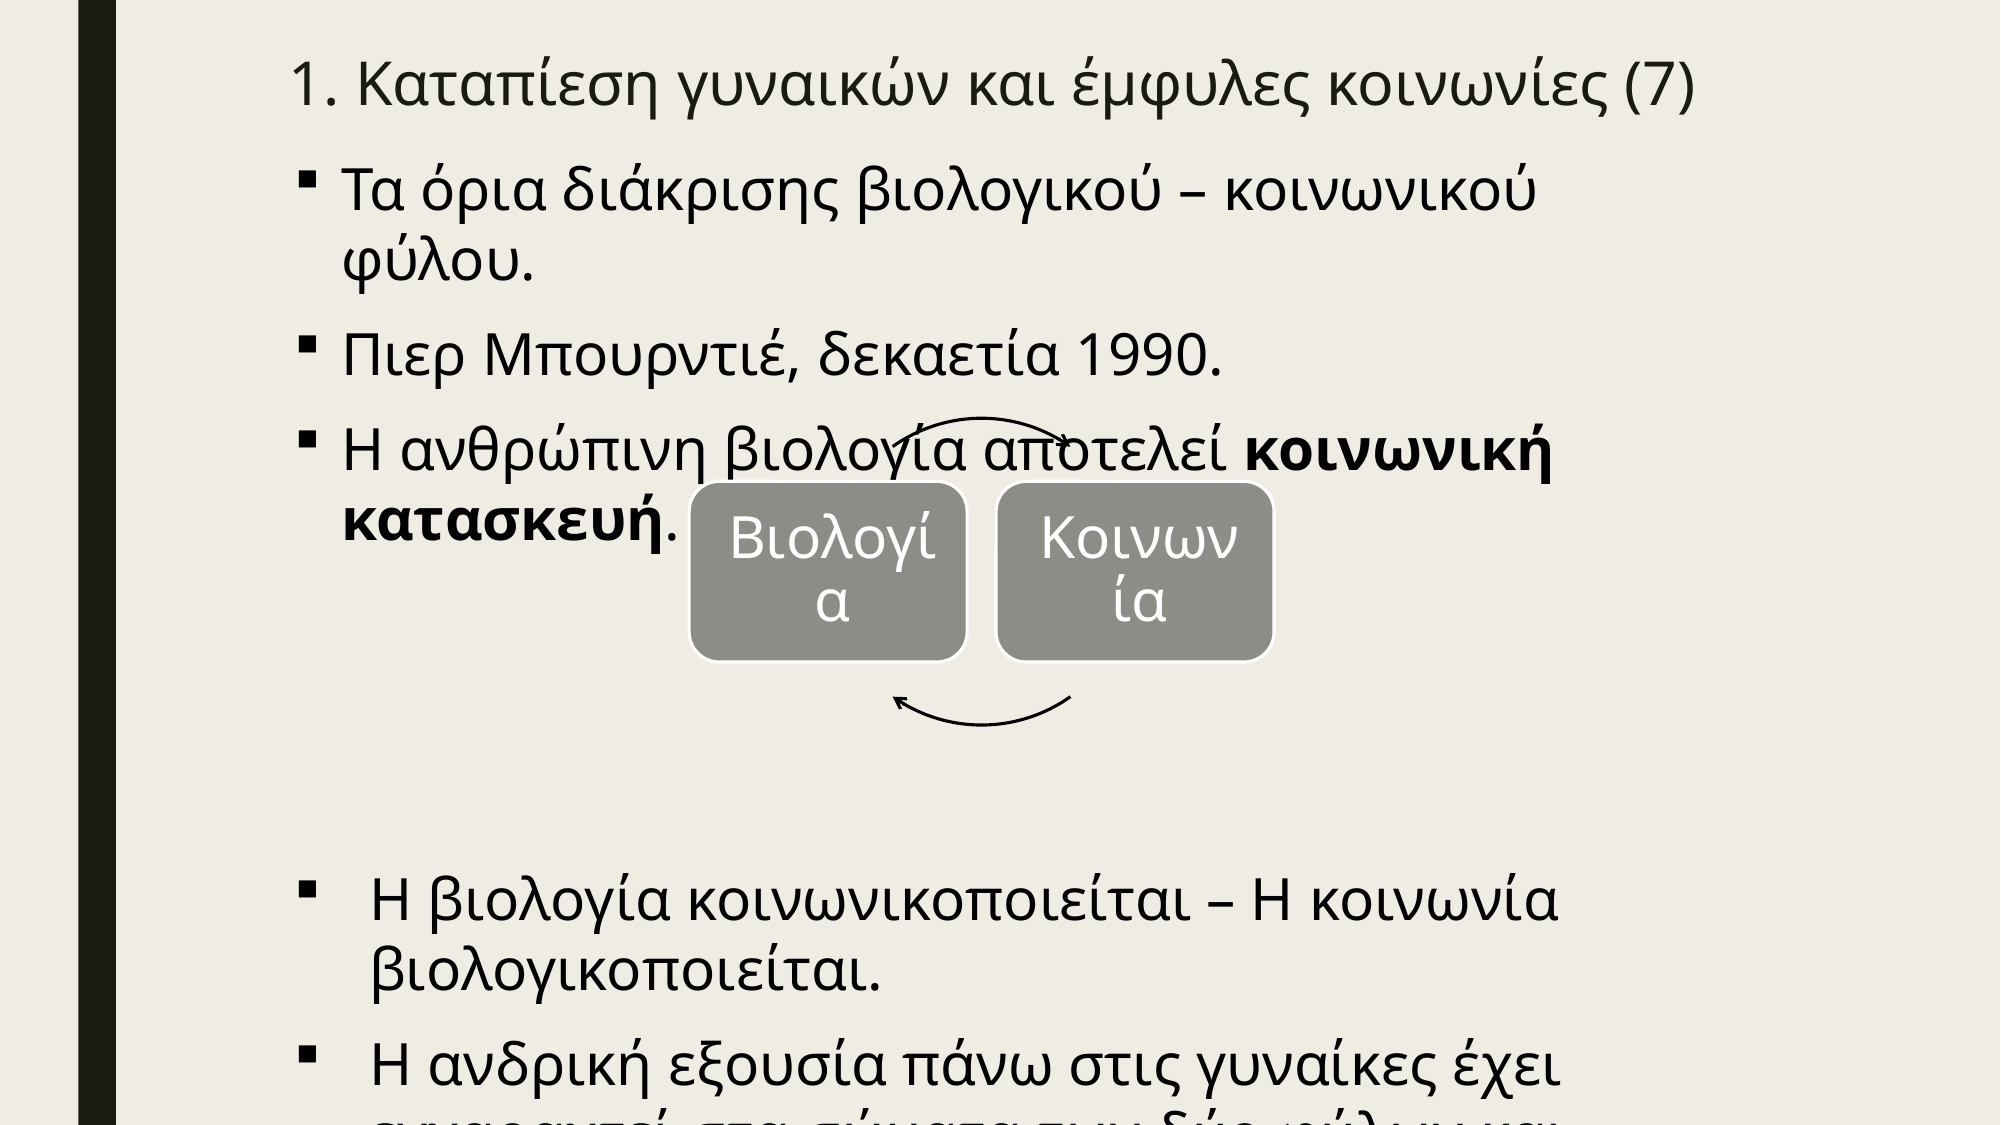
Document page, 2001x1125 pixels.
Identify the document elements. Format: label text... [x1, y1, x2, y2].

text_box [689, 348, 1275, 796]
title 1. Καταπίεση γυναικών και έμφυλες κοινωνίες (7) [205, 46, 1781, 169]
text_box Τα όρια διάκρισης βιολογικού – κοινωνικού φύλου. Πιερ Μπουρντιέ, δεκαετία 1990. Η ανθρώπινη βιολογία αποτελεί κοινωνική κατασκευή. Η βιολογία κοινωνικοποιείται – Η κοινωνία βιολογικοποιείται. Η ανδρική εξουσία πάνω στις γυναίκες έχει εγχαραχτεί στα σώματα των δύο φύλων και θεωρείται «φυσική» και όχι κοινωνική κατάσταση. [279, 144, 1706, 1125]
